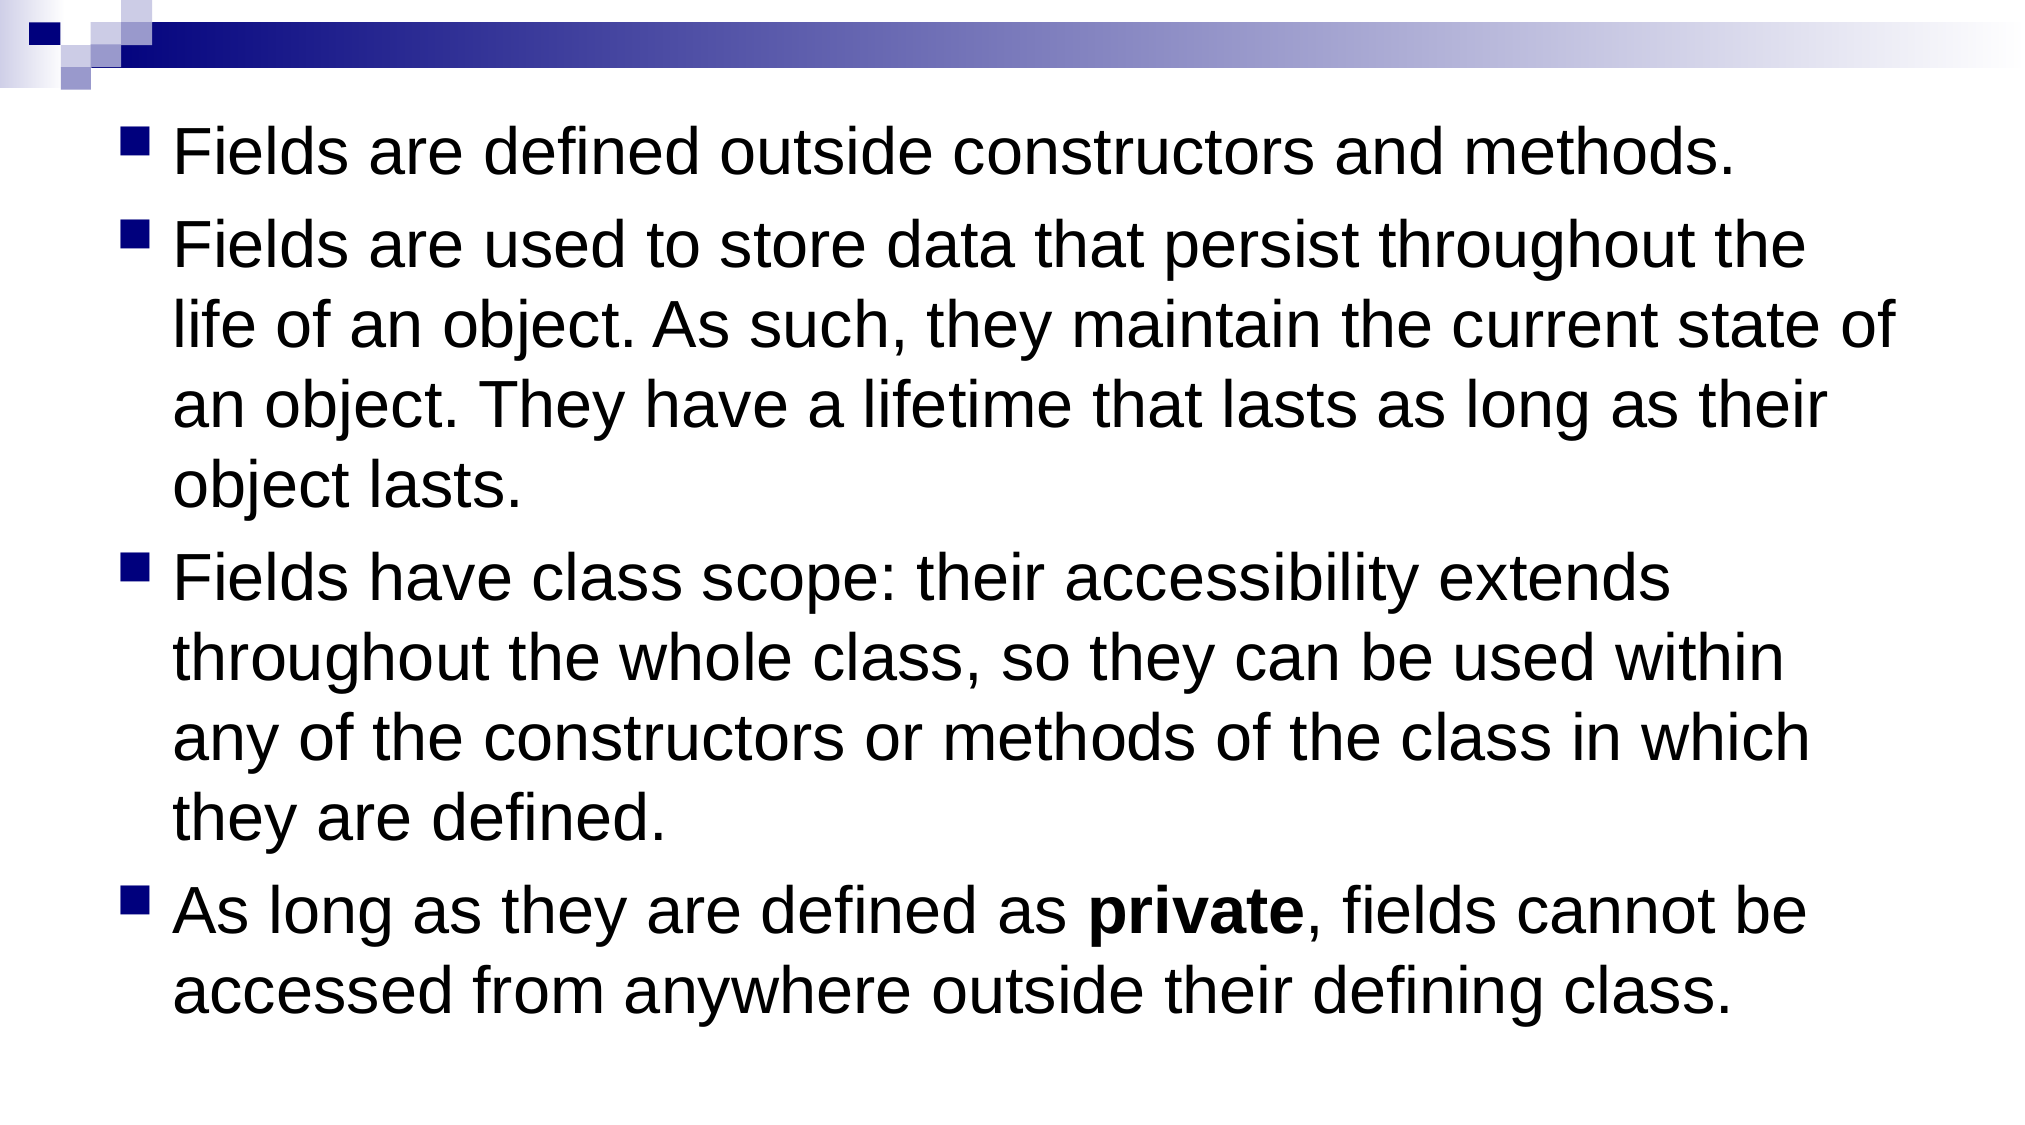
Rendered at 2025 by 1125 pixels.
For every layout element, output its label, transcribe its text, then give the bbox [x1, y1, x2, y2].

list Fields are defined outside constructors and methods. Fields are used to store data that persist throughout the life of an object. As such, they maintain the current state of an object. They have a lifetime that lasts as long as their object lasts. Fields have class scope: their accessibility extends throughout the whole class, so they can be used within any of the constructors or methods of the class in which they are defined. As long as they are defined as private, fields cannot be accessed from anywhere outside their defining class. [101, 99, 1924, 925]
